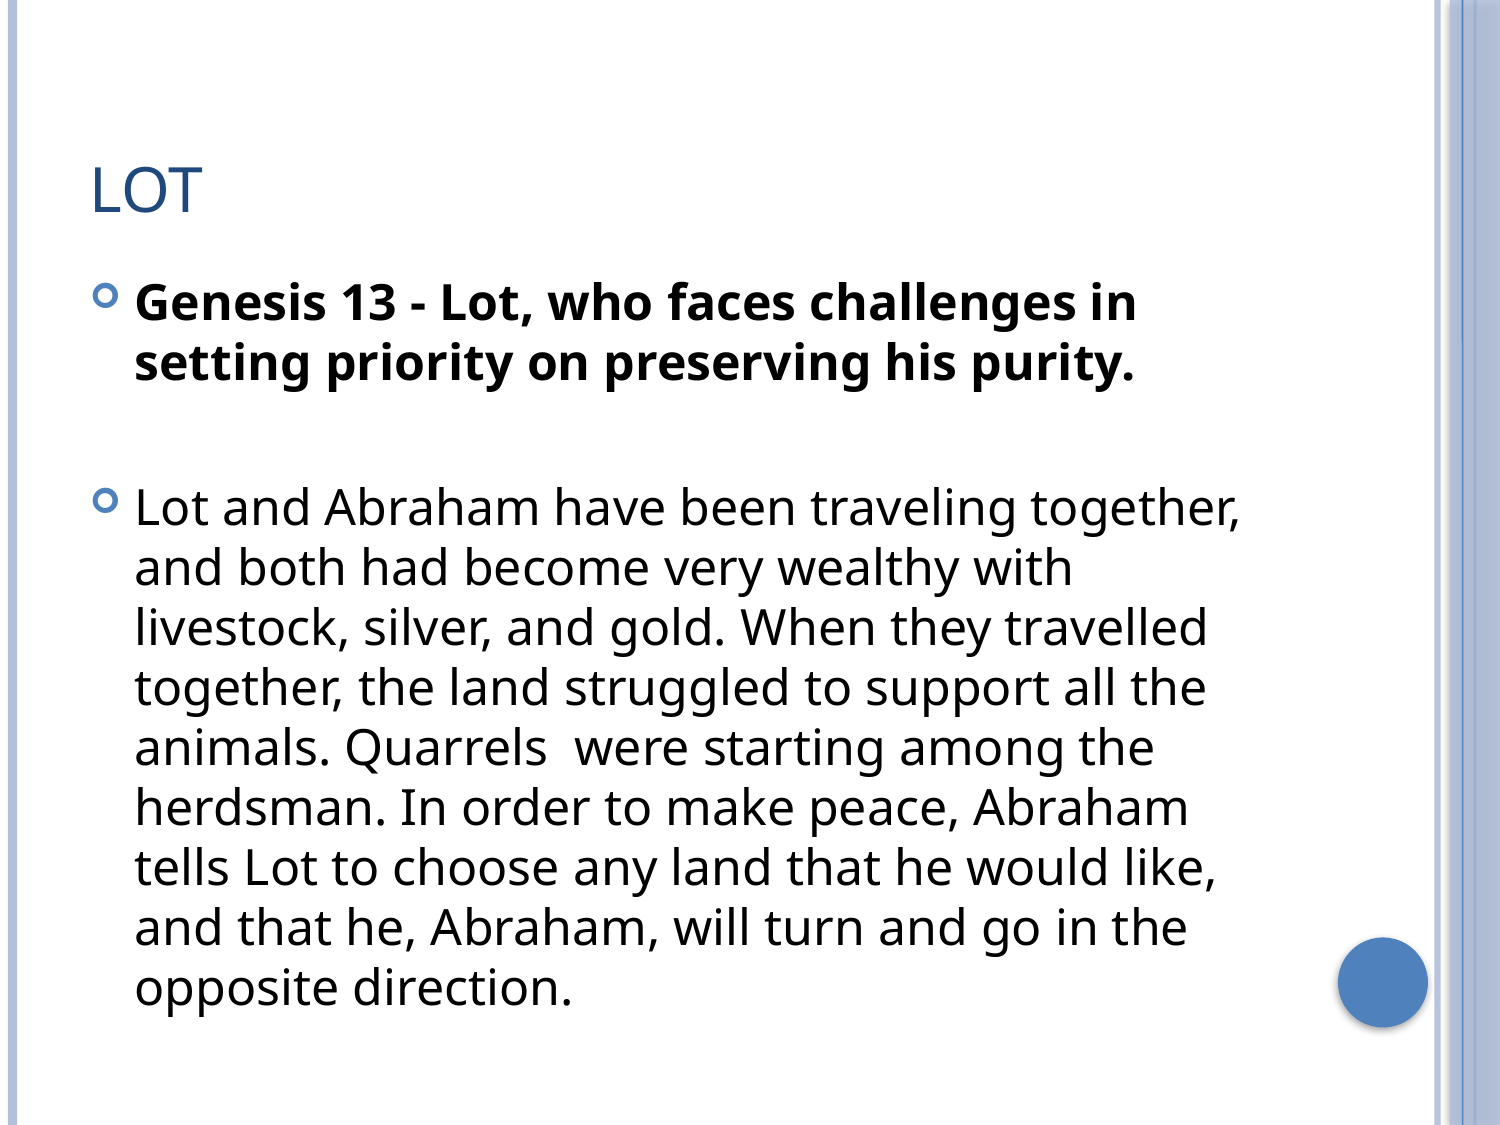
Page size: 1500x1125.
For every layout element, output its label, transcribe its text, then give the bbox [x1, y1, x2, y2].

title Lot [75, 45, 1300, 233]
list Genesis 13 - Lot, who faces challenges in setting priority on preserving his purity. Lot and Abraham have been traveling together, and both had become very wealthy with livestock, silver, and gold. When they travelled together, the land struggled to support all the animals. Quarrels were starting among the herdsman. In order to make peace, Abraham tells Lot to choose any land that he would like, and that he, Abraham, will turn and go in the opposite direction. [75, 262, 1300, 1062]
